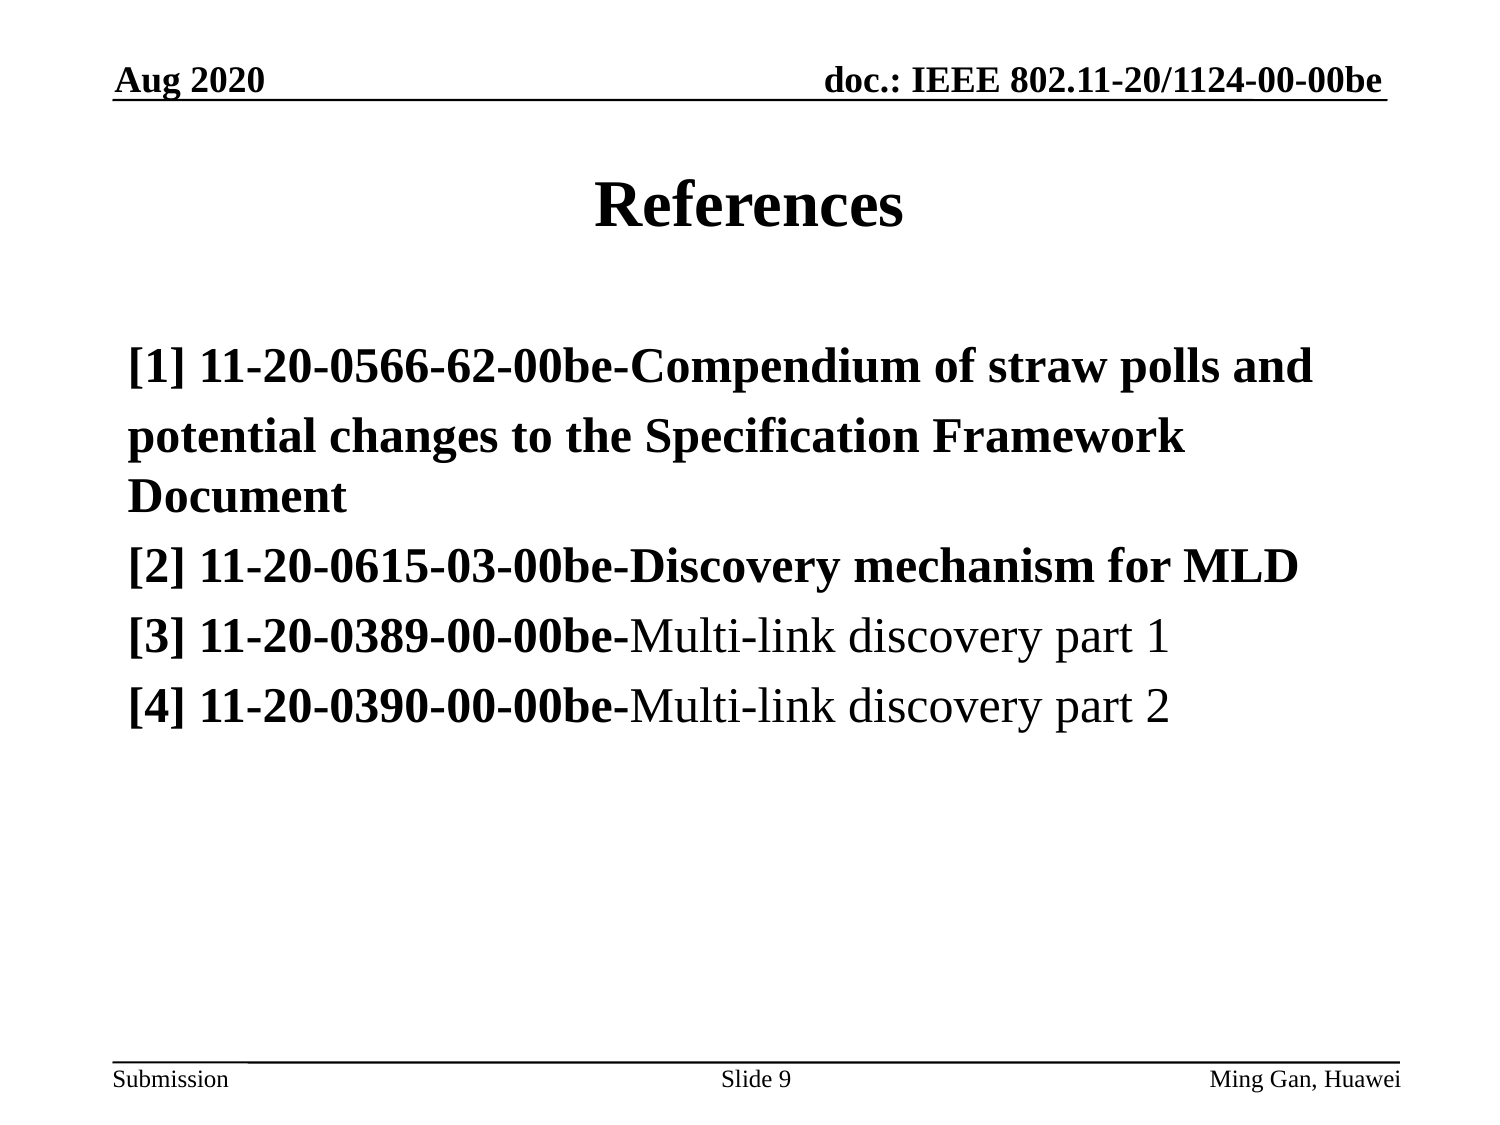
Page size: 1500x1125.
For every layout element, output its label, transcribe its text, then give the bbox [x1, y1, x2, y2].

footer Ming Gan, Huawei [1206, 1061, 1402, 1093]
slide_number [114, 54, 268, 101]
slide_number Slide 9 [712, 1061, 800, 1093]
list [1] 11-20-0566-62-00be-Compendium of straw polls and potential changes to the Specification Framework Document [2] 11-20-0615-03-00be-Discovery mechanism for MLD [3] 11-20-0389-00-00be-Multi-link discovery part 1 [4] 11-20-0390-00-00be-Multi-link discovery part 2 [112, 324, 1388, 1001]
title References [112, 112, 1388, 288]
